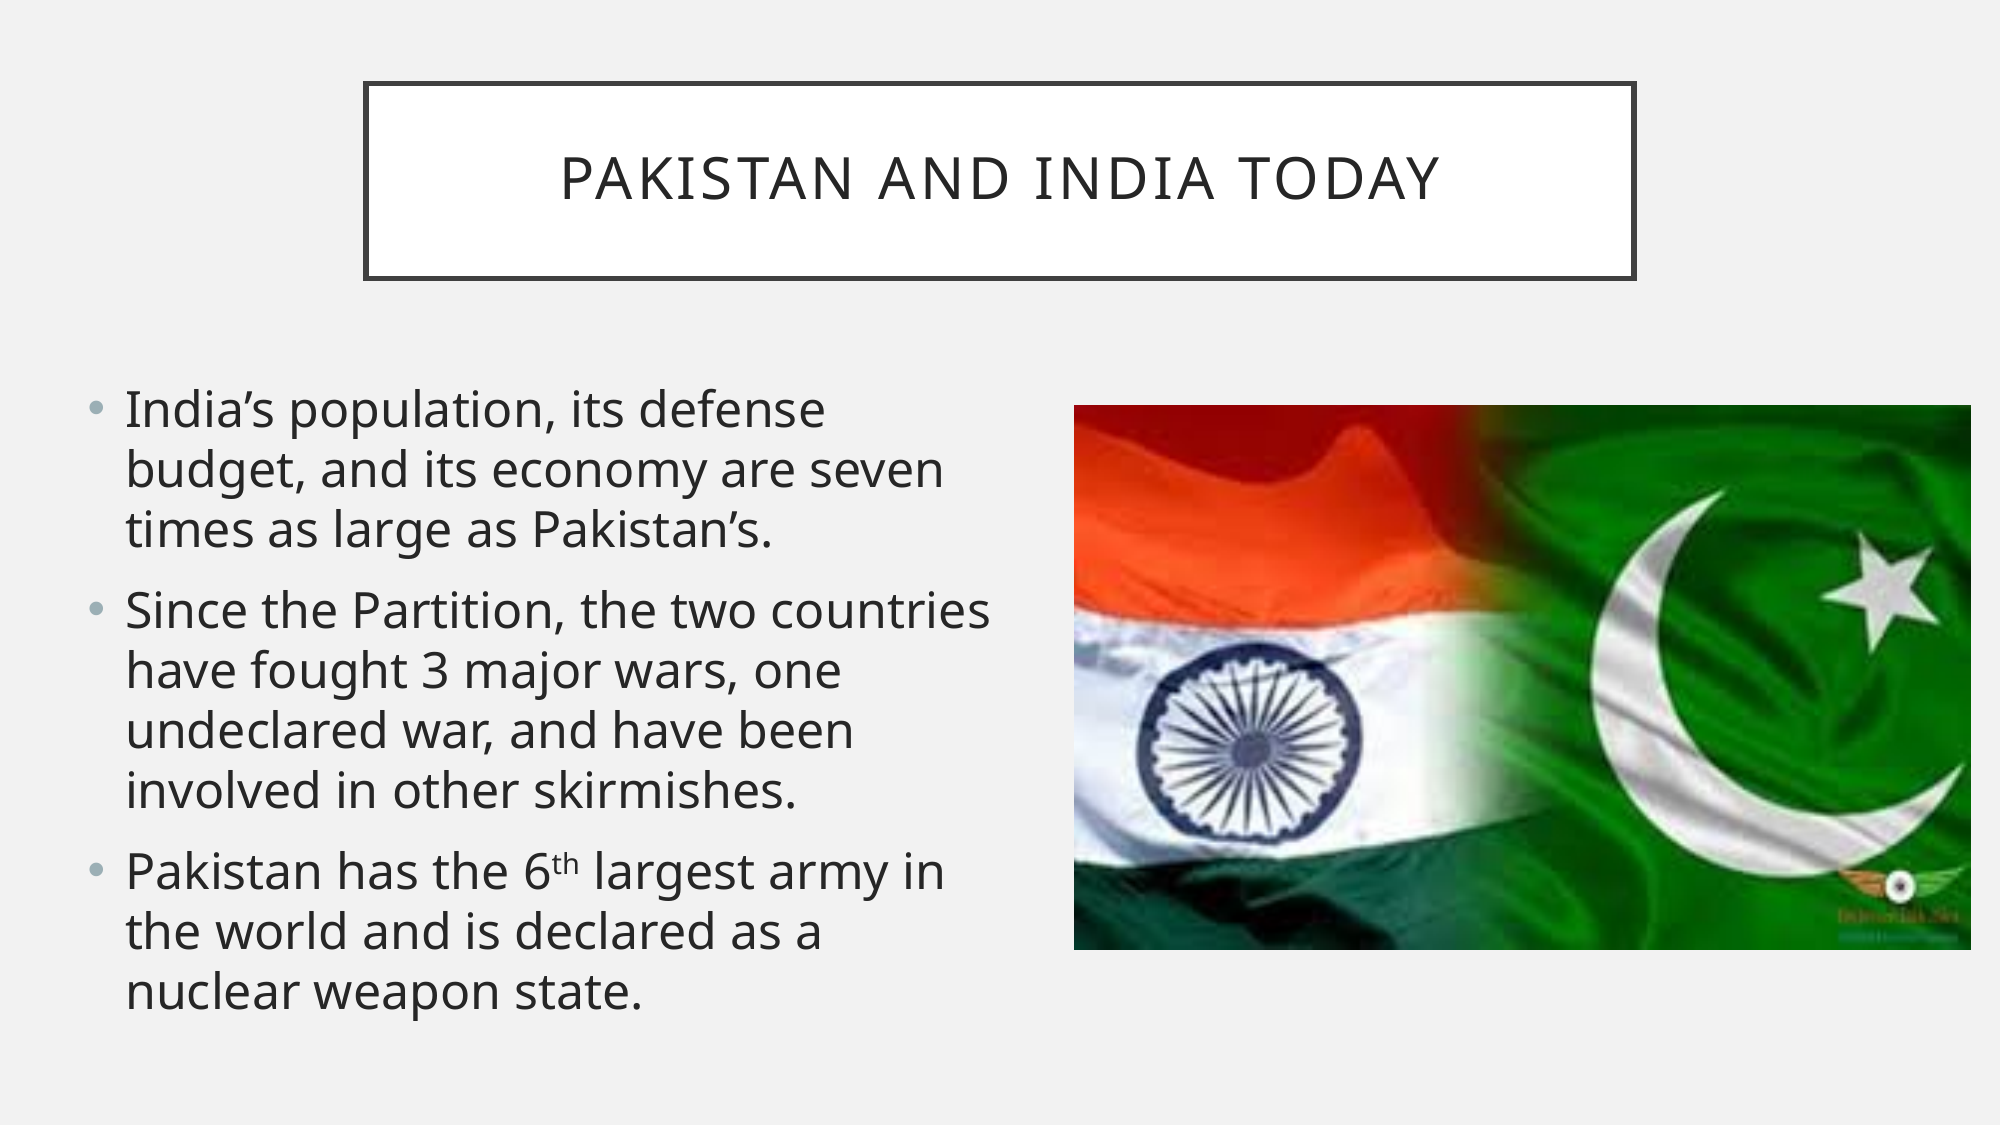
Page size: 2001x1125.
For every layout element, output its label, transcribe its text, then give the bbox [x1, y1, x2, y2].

list India’s population, its defense budget, and its economy are seven times as large as Pakistan’s. Since the Partition, the two countries have fought 3 major wars, one undeclared war, and have been involved in other skirmishes. Pakistan has the 6th largest army in the world and is declared as a nuclear weapon state. [72, 369, 1028, 1108]
picture [1074, 405, 1971, 950]
title Pakistan and India Today [363, 81, 1637, 281]
